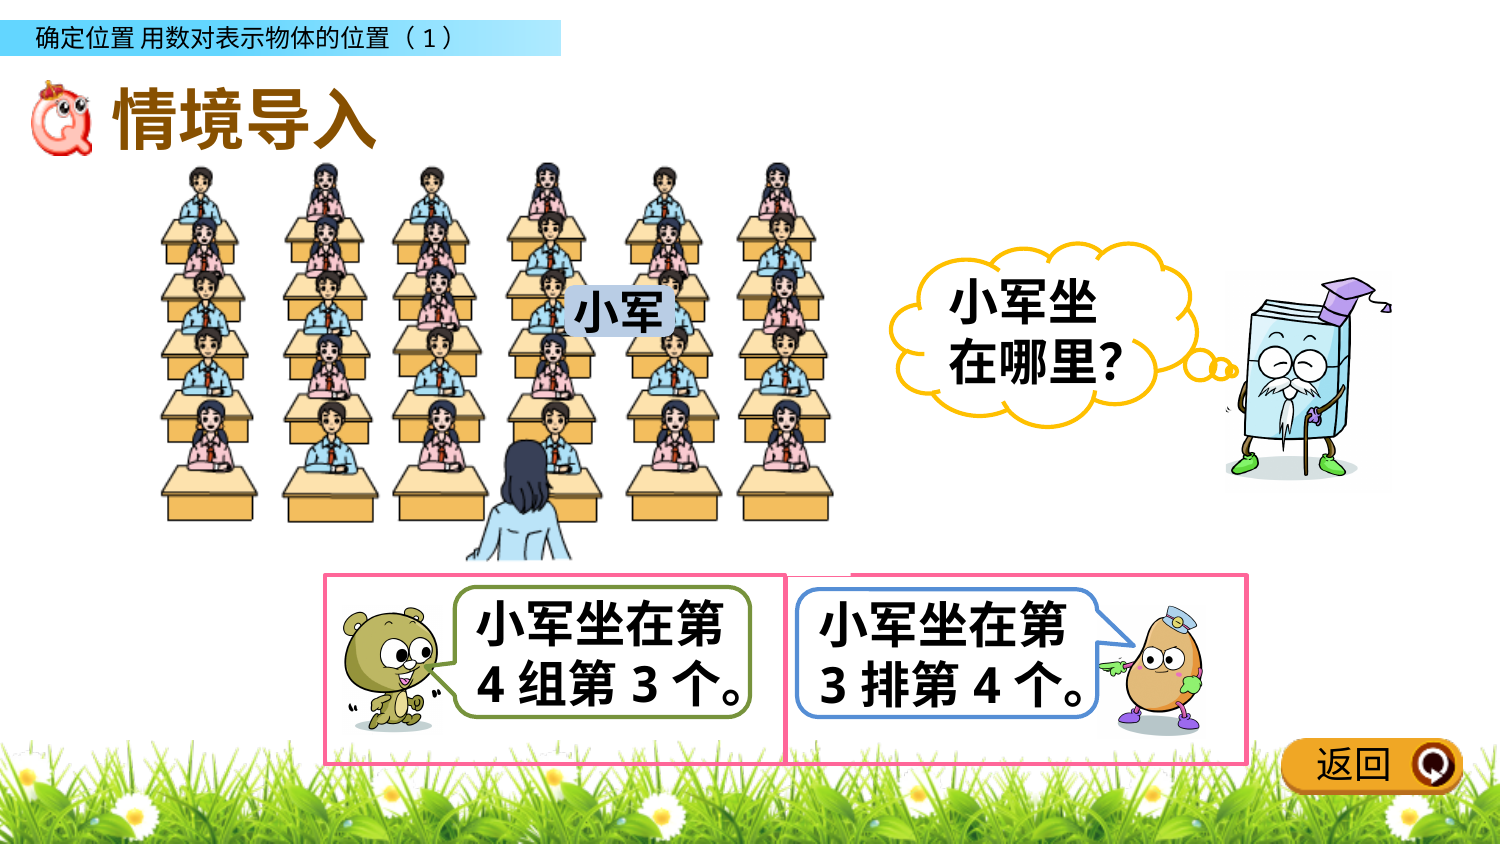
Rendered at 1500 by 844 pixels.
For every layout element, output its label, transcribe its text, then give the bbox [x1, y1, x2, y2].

picture [140, 149, 851, 576]
picture [0, 740, 1500, 844]
picture [1096, 605, 1206, 739]
text_box 小军坐在第4组第3个。 [448, 585, 753, 720]
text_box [1281, 733, 1464, 795]
text_box 情境导入 [100, 72, 404, 164]
text_box [323, 585, 787, 766]
text_box 小军坐在哪里？ [888, 241, 1220, 430]
text_box 小军坐在第3排第4个。 [794, 587, 1099, 720]
picture [31, 80, 92, 156]
text_box [787, 573, 1249, 766]
picture [1225, 271, 1392, 493]
picture [342, 605, 444, 735]
